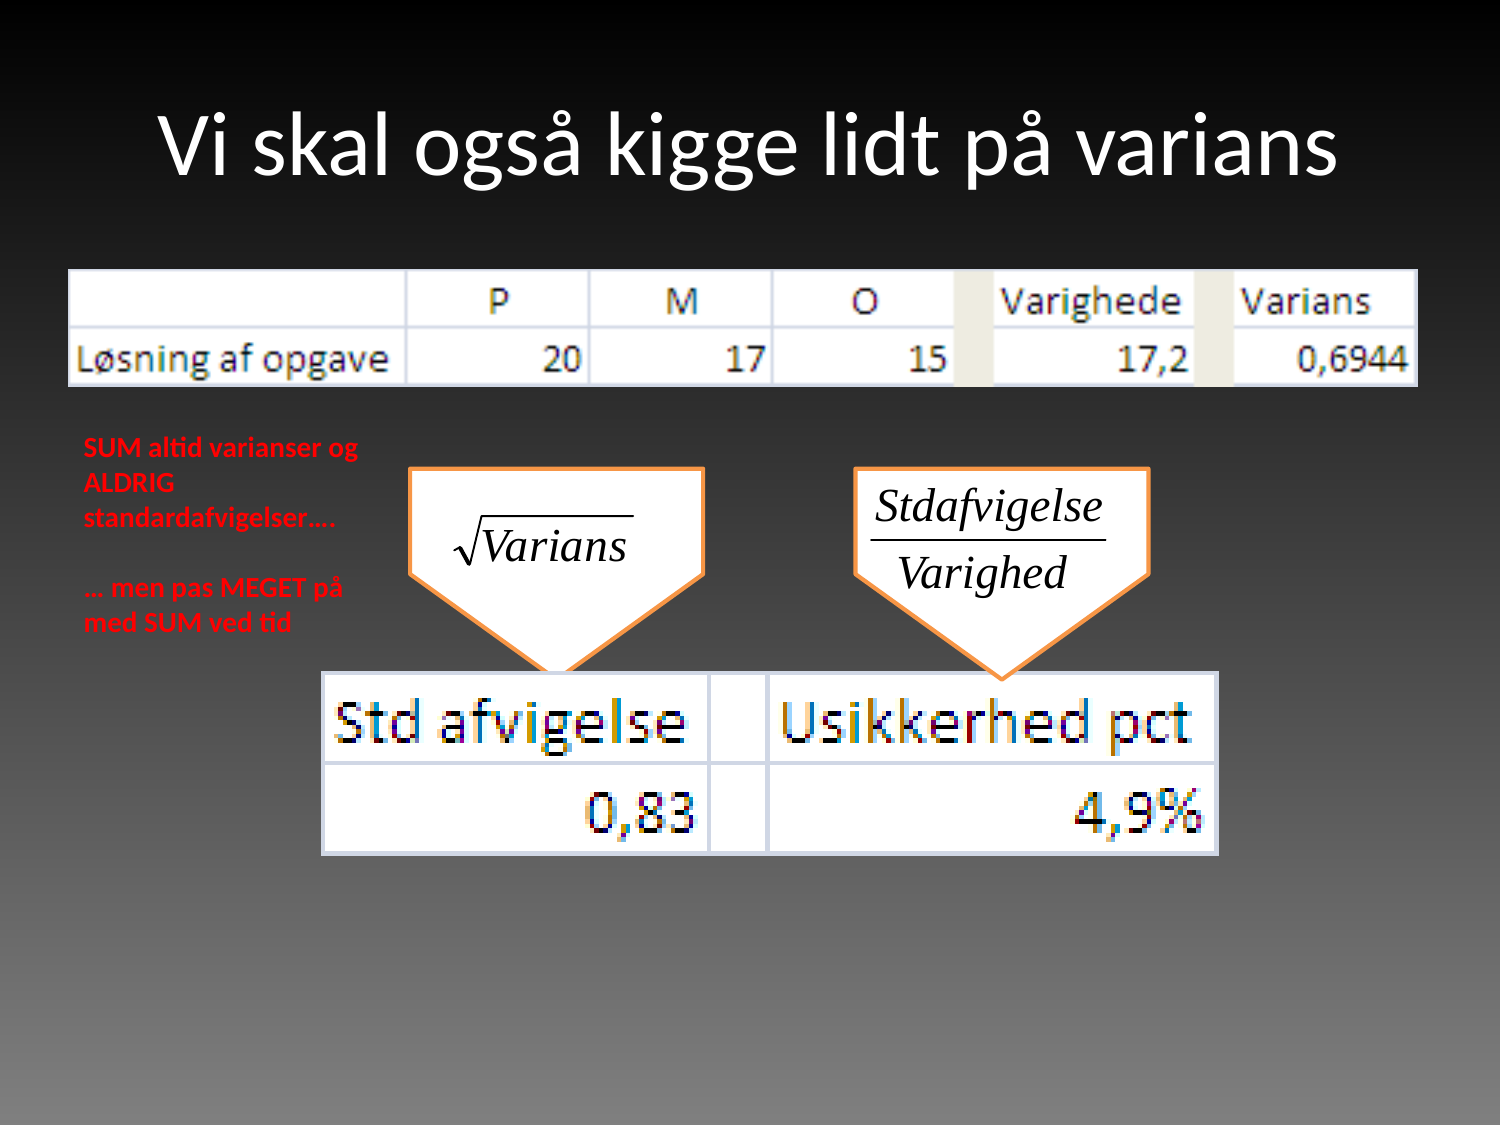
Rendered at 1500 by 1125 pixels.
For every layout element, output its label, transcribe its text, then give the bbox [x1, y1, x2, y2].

title Vi skal også kigge lidt på varians [75, 45, 1425, 233]
text_box [853, 466, 1151, 597]
text_box [910, 616, 1094, 669]
picture [68, 269, 1419, 387]
text_box [408, 466, 706, 669]
text_box SUM altid varianser og ALDRIG standardafvigelser…. … men pas MEGET på med SUM ved tid [68, 420, 384, 646]
picture [321, 671, 1219, 856]
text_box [862, 476, 1116, 607]
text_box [445, 505, 643, 578]
